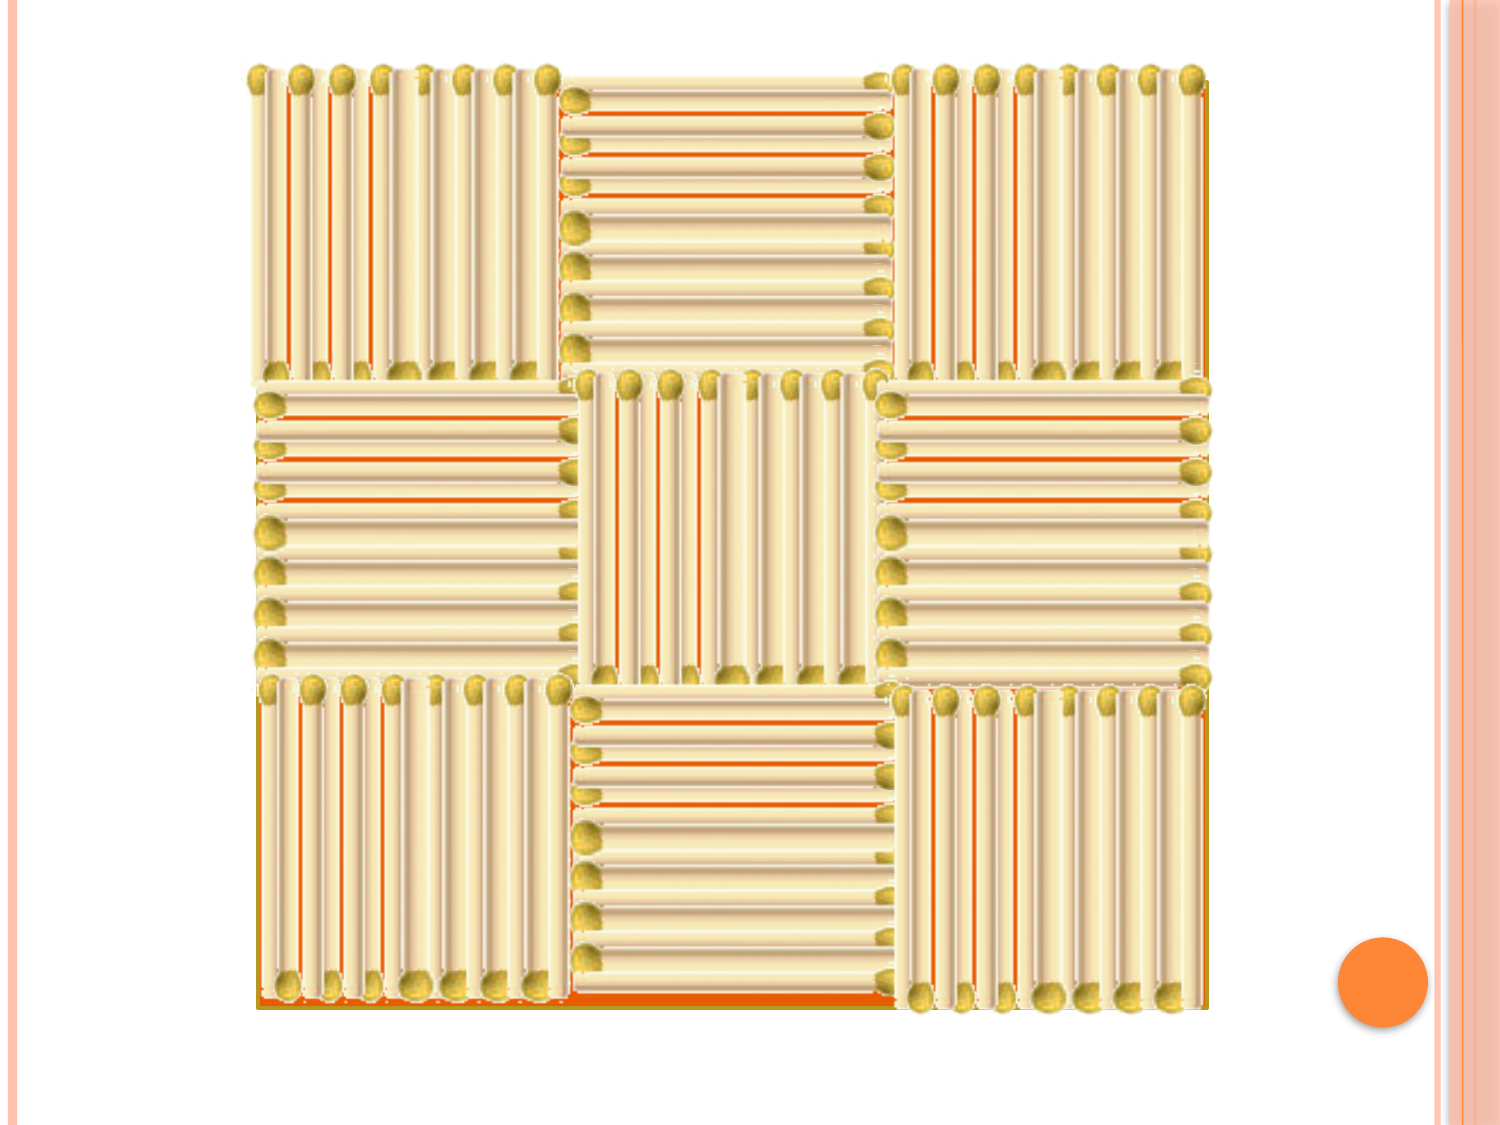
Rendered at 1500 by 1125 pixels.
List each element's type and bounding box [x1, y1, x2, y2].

text_box [233, 46, 1231, 1020]
text_box [878, 667, 1208, 1032]
